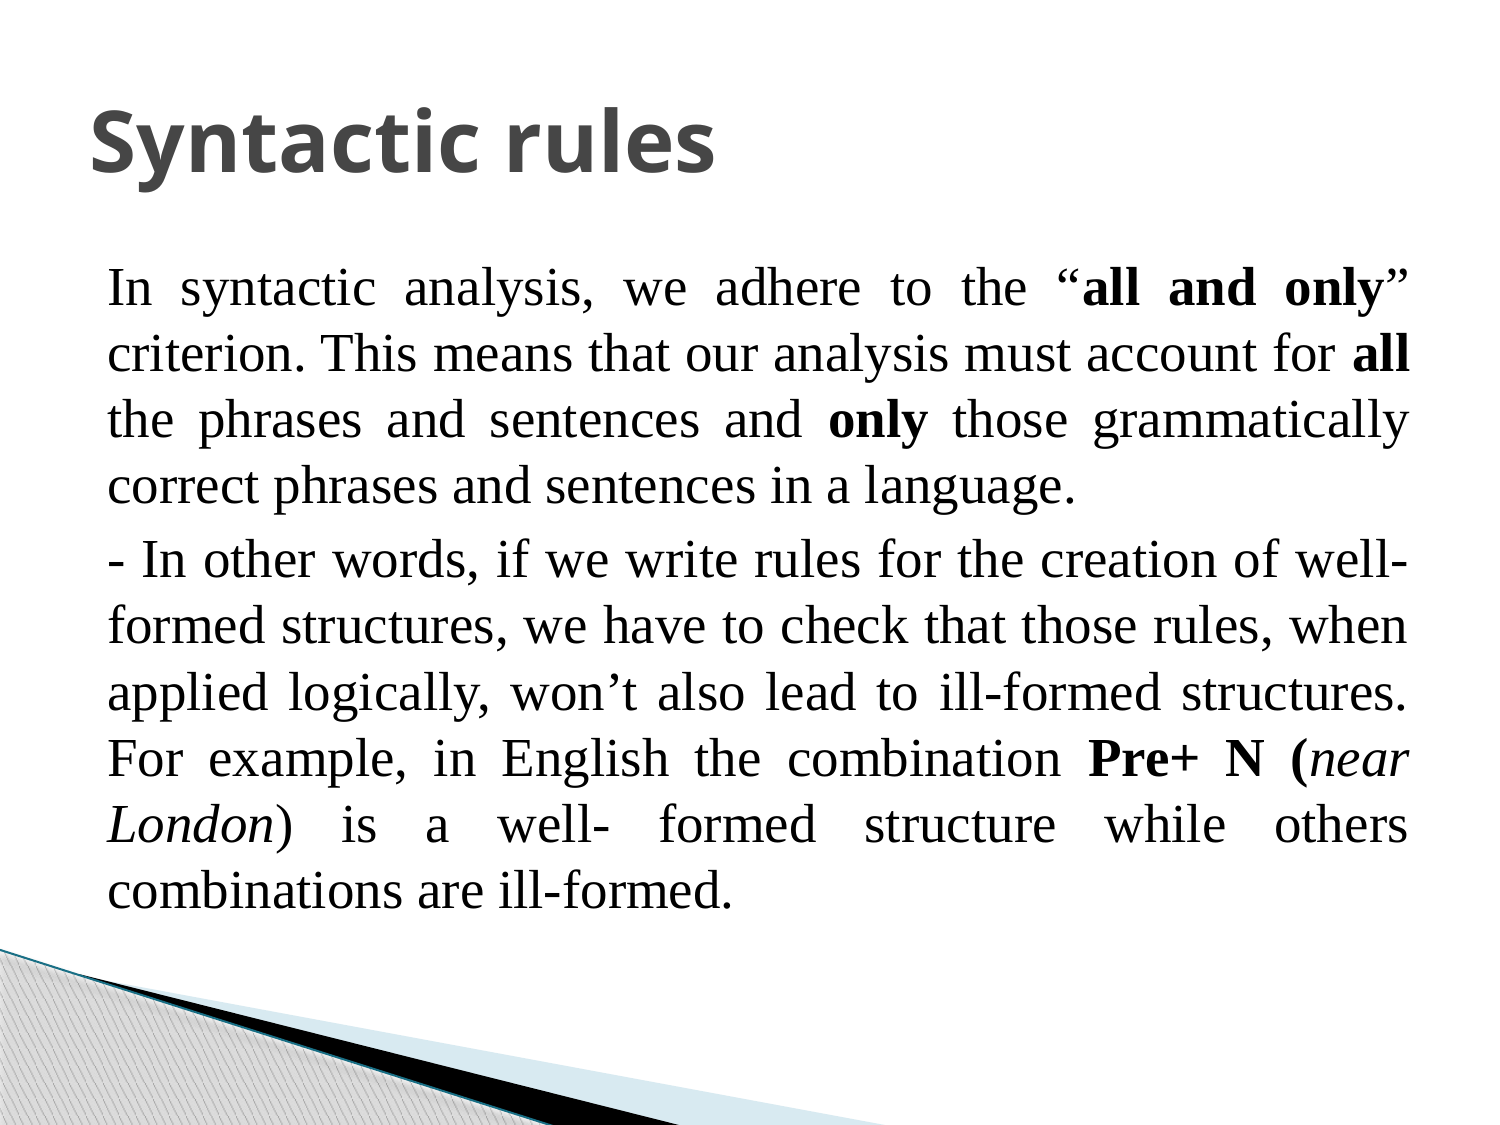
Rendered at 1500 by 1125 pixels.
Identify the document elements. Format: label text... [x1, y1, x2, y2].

list In syntactic analysis, we adhere to the “all and only” criterion. This means that our analysis must account for all the phrases and sentences and only those grammatically correct phrases and sentences in a language. - In other words, if we write rules for the creation of well-formed structures, we have to check that those rules, when applied logically, won’t also lead to ill-formed structures. For example, in English the combination Pre+ N (near London) is a well- formed structure while others combinations are ill-formed. [75, 243, 1425, 986]
title Syntactic rules [75, 45, 1425, 233]
